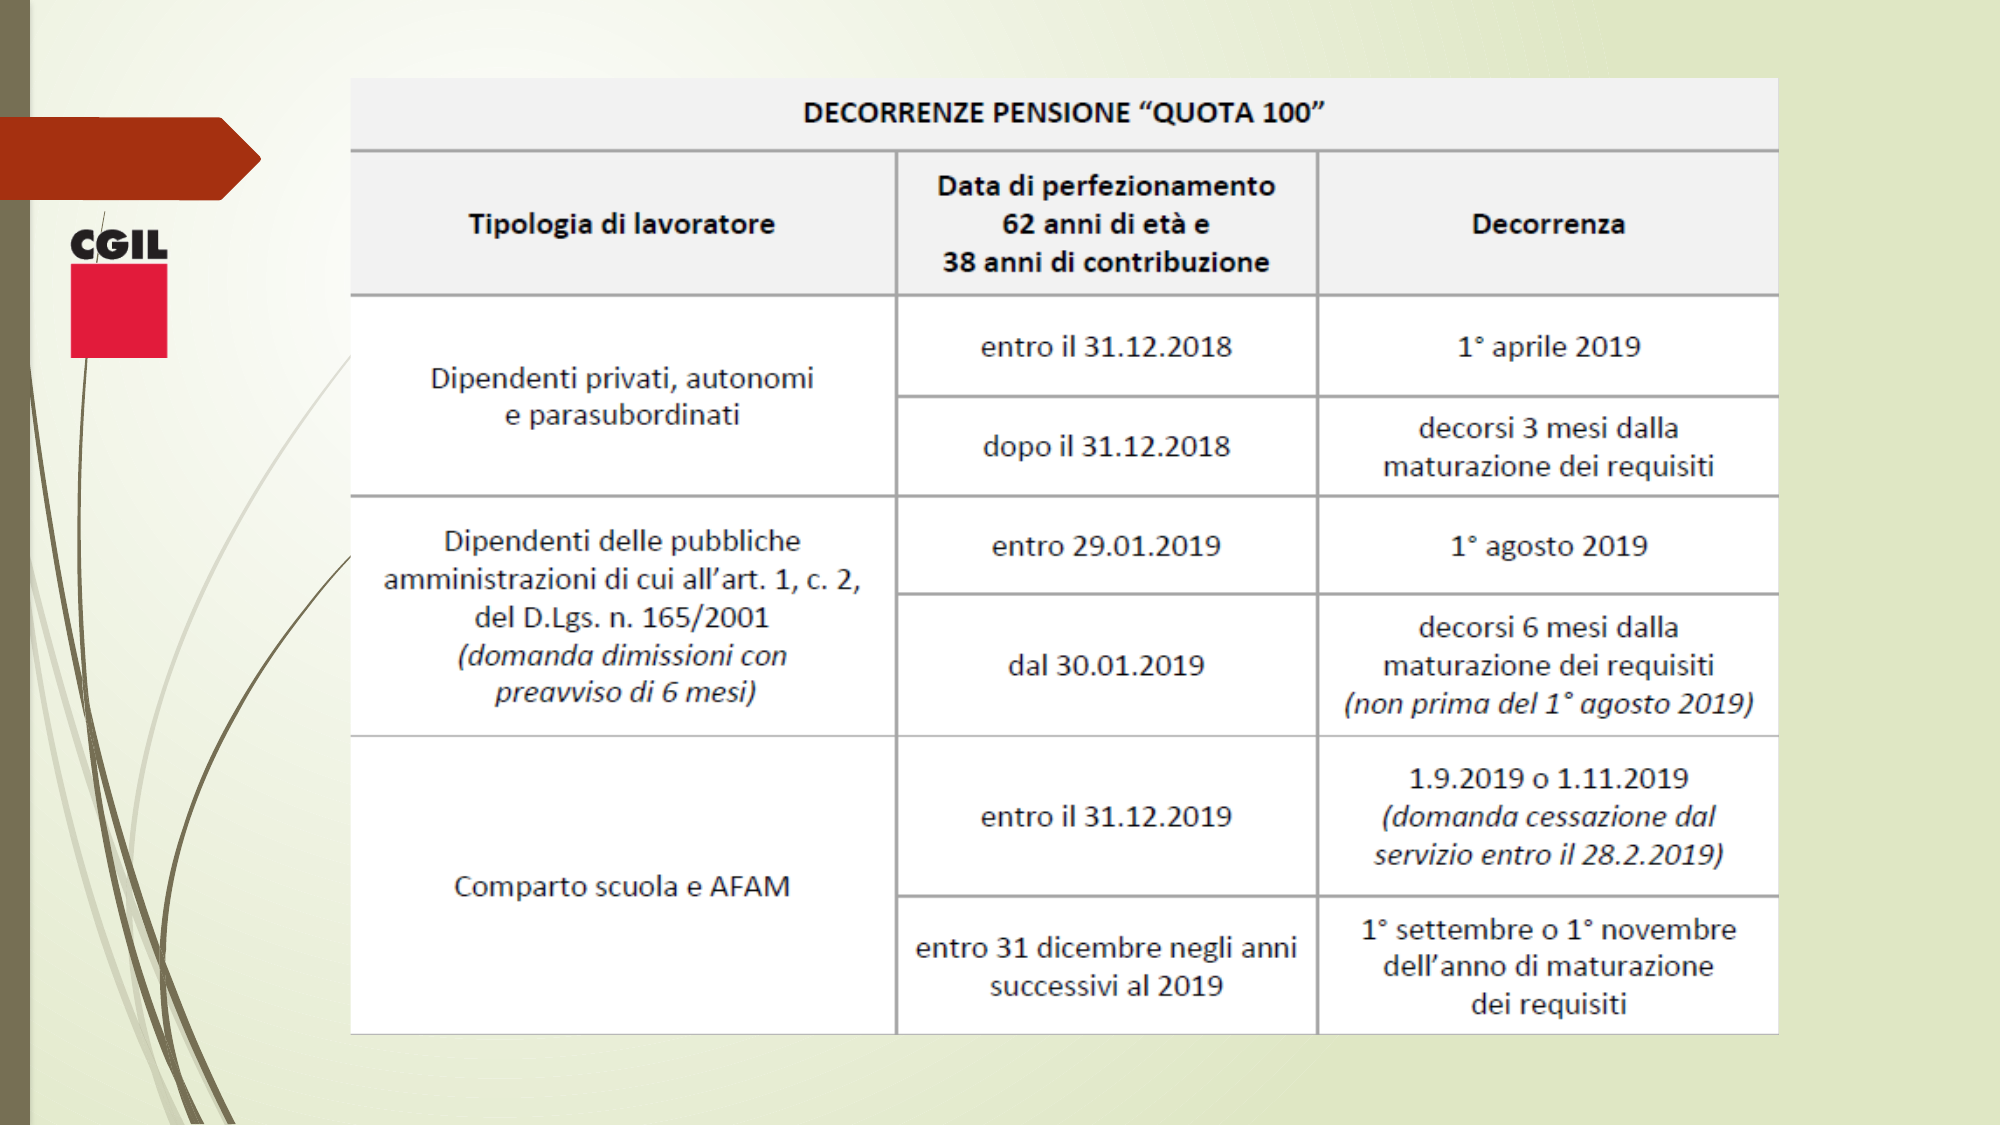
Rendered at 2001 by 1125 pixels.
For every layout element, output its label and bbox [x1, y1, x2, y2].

picture [350, 77, 1780, 1035]
picture [70, 226, 170, 359]
